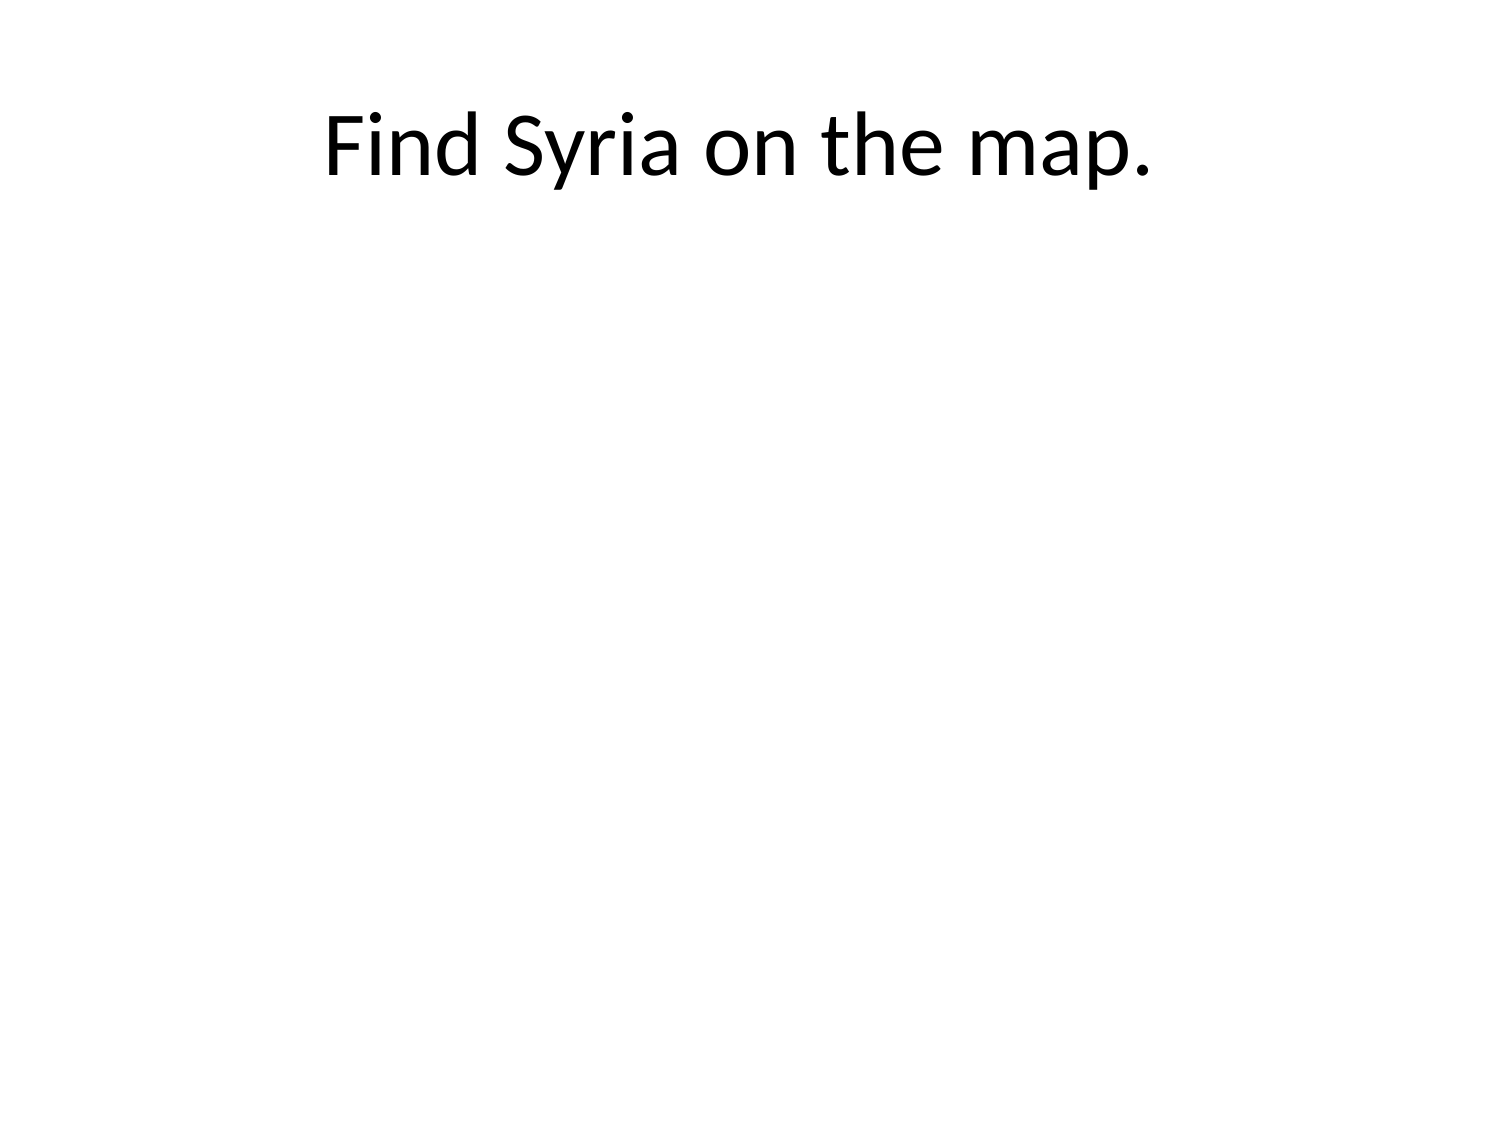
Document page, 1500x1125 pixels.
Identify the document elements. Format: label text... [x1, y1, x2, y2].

title Find Syria on the map. [75, 45, 1425, 233]
